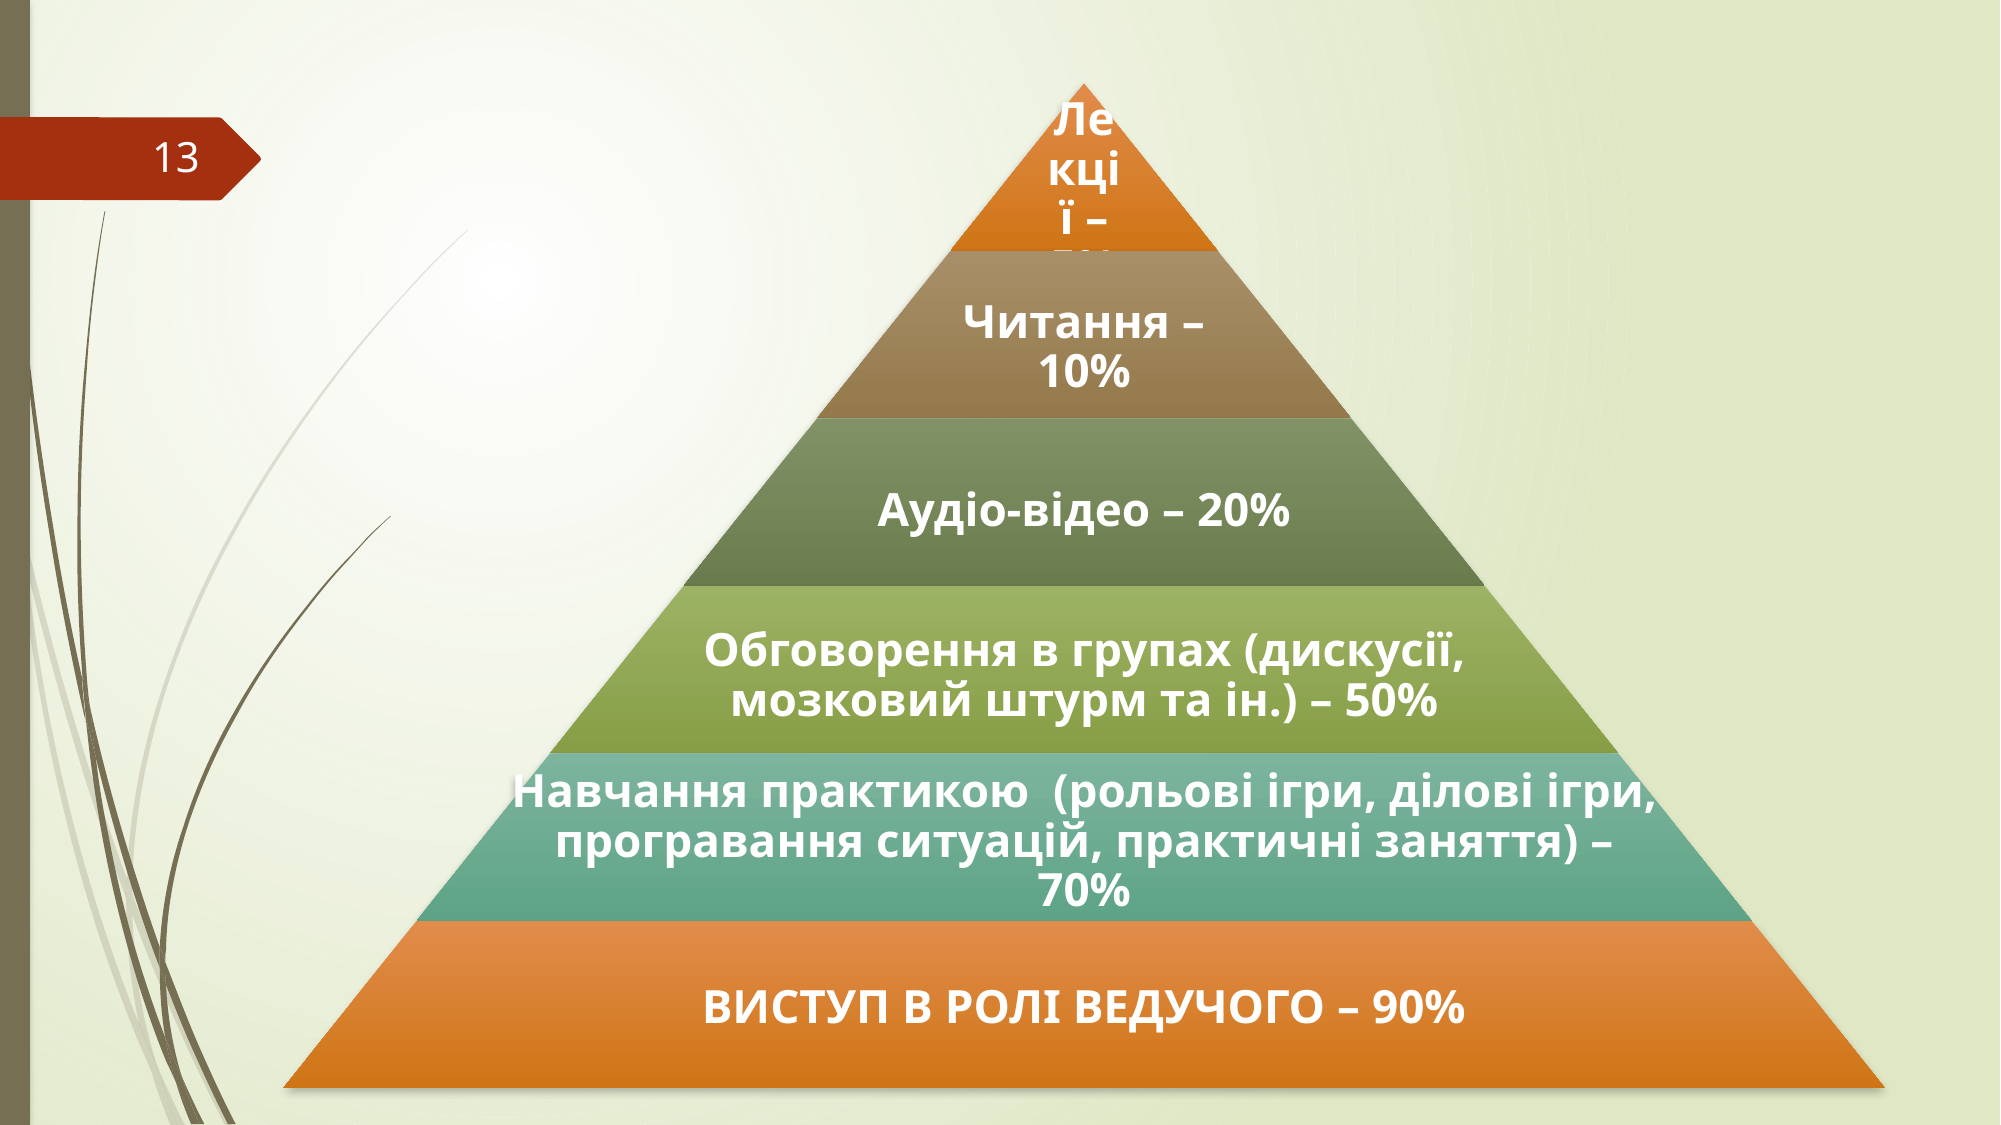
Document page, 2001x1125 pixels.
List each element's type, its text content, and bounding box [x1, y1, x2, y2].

slide_number 13 [87, 129, 216, 190]
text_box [283, 83, 1886, 1089]
